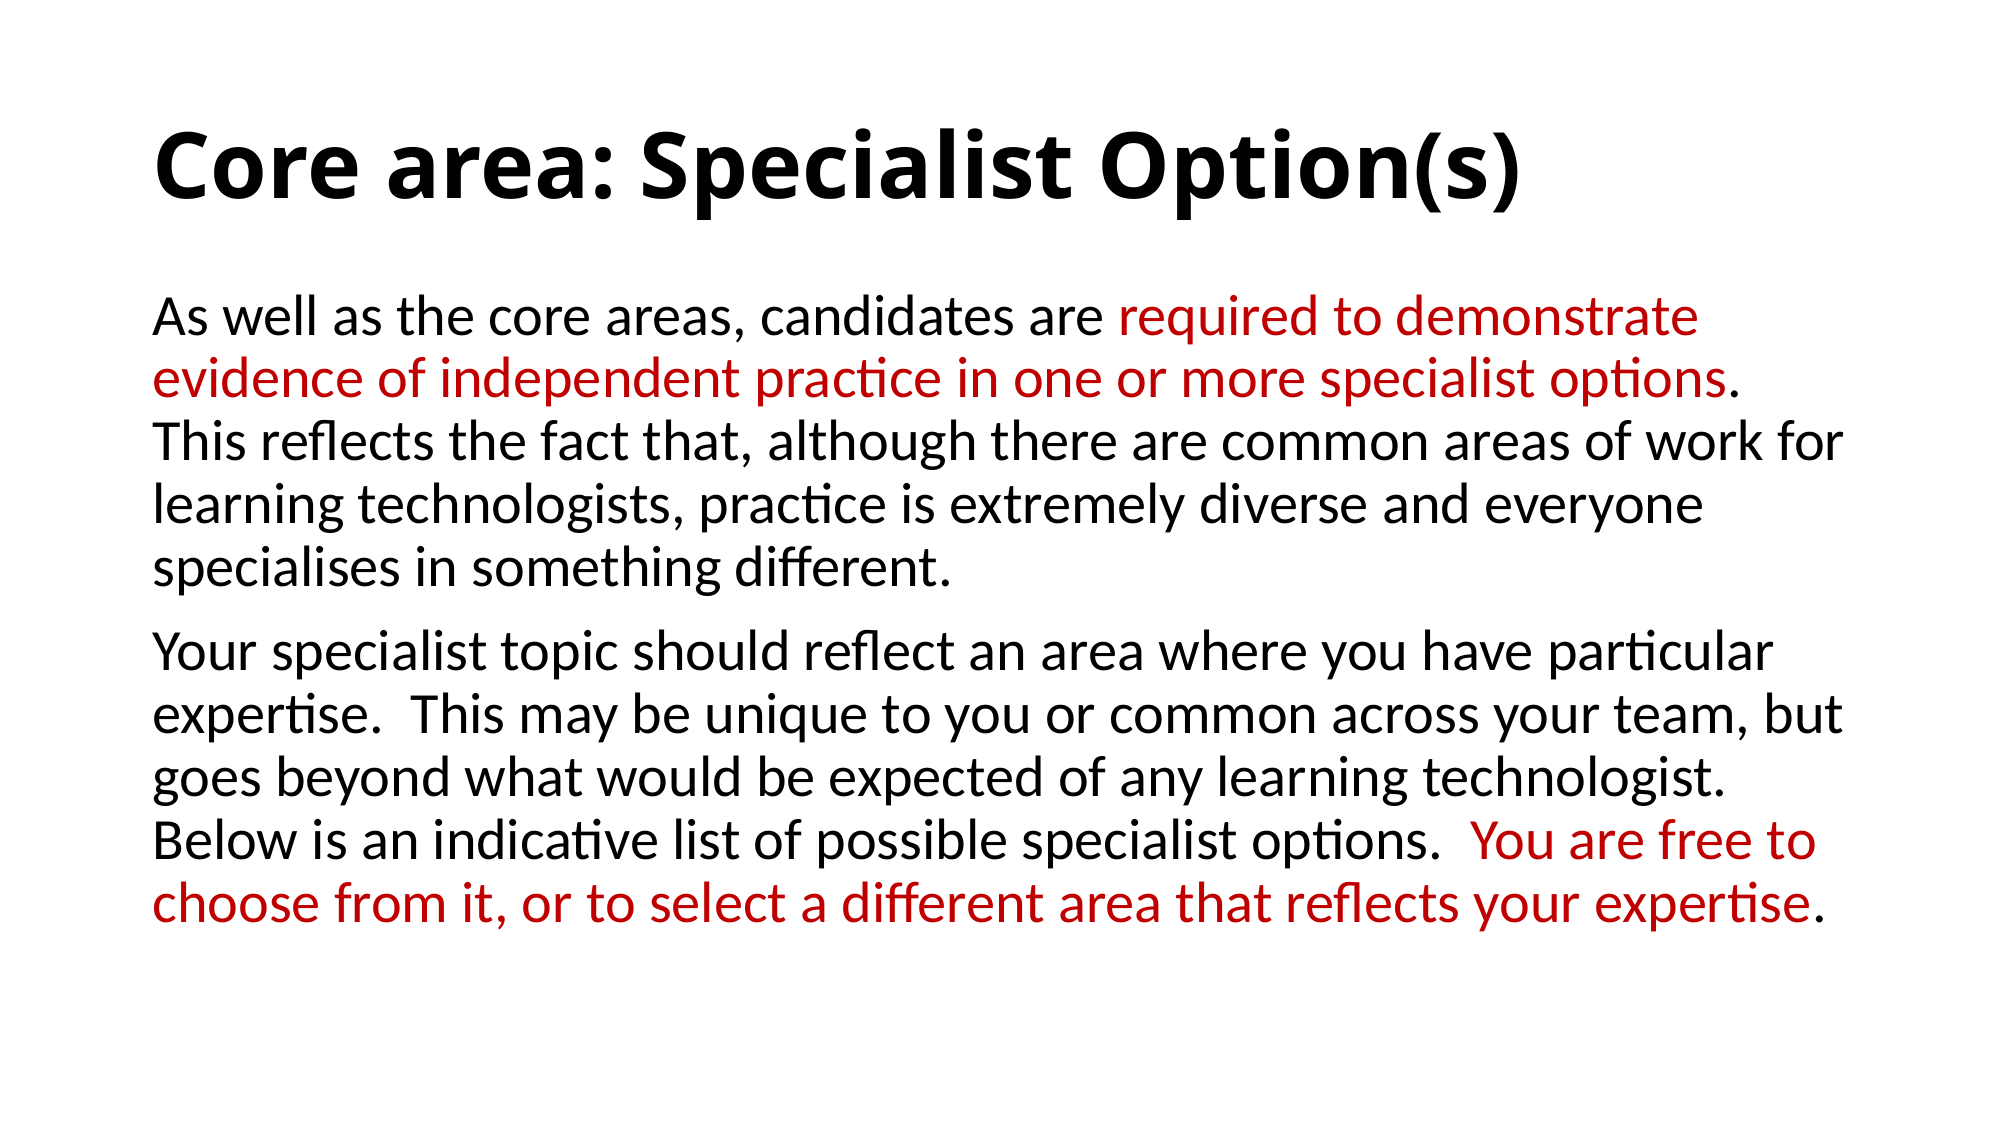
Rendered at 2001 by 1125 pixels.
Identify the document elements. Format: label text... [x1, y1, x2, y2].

list As well as the core areas, candidates are required to demonstrate evidence of independent practice in one or more specialist options. This reflects the fact that, although there are common areas of work for learning technologists, practice is extremely diverse and everyone specialises in something different. Your specialist topic should reflect an area where you have particular expertise. This may be unique to you or common across your team, but goes beyond what would be expected of any learning technologist. Below is an indicative list of possible specialist options. You are free to choose from it, or to select a different area that reflects your expertise. https://www.alt.ac.uk/sites/alt.ac.uk/files/assets_editor_uploads/CMALTGuidelines0416GoogleDoc_1.pdf [137, 277, 1863, 1067]
title Core area: Specialist Option(s) [137, 59, 1863, 277]
